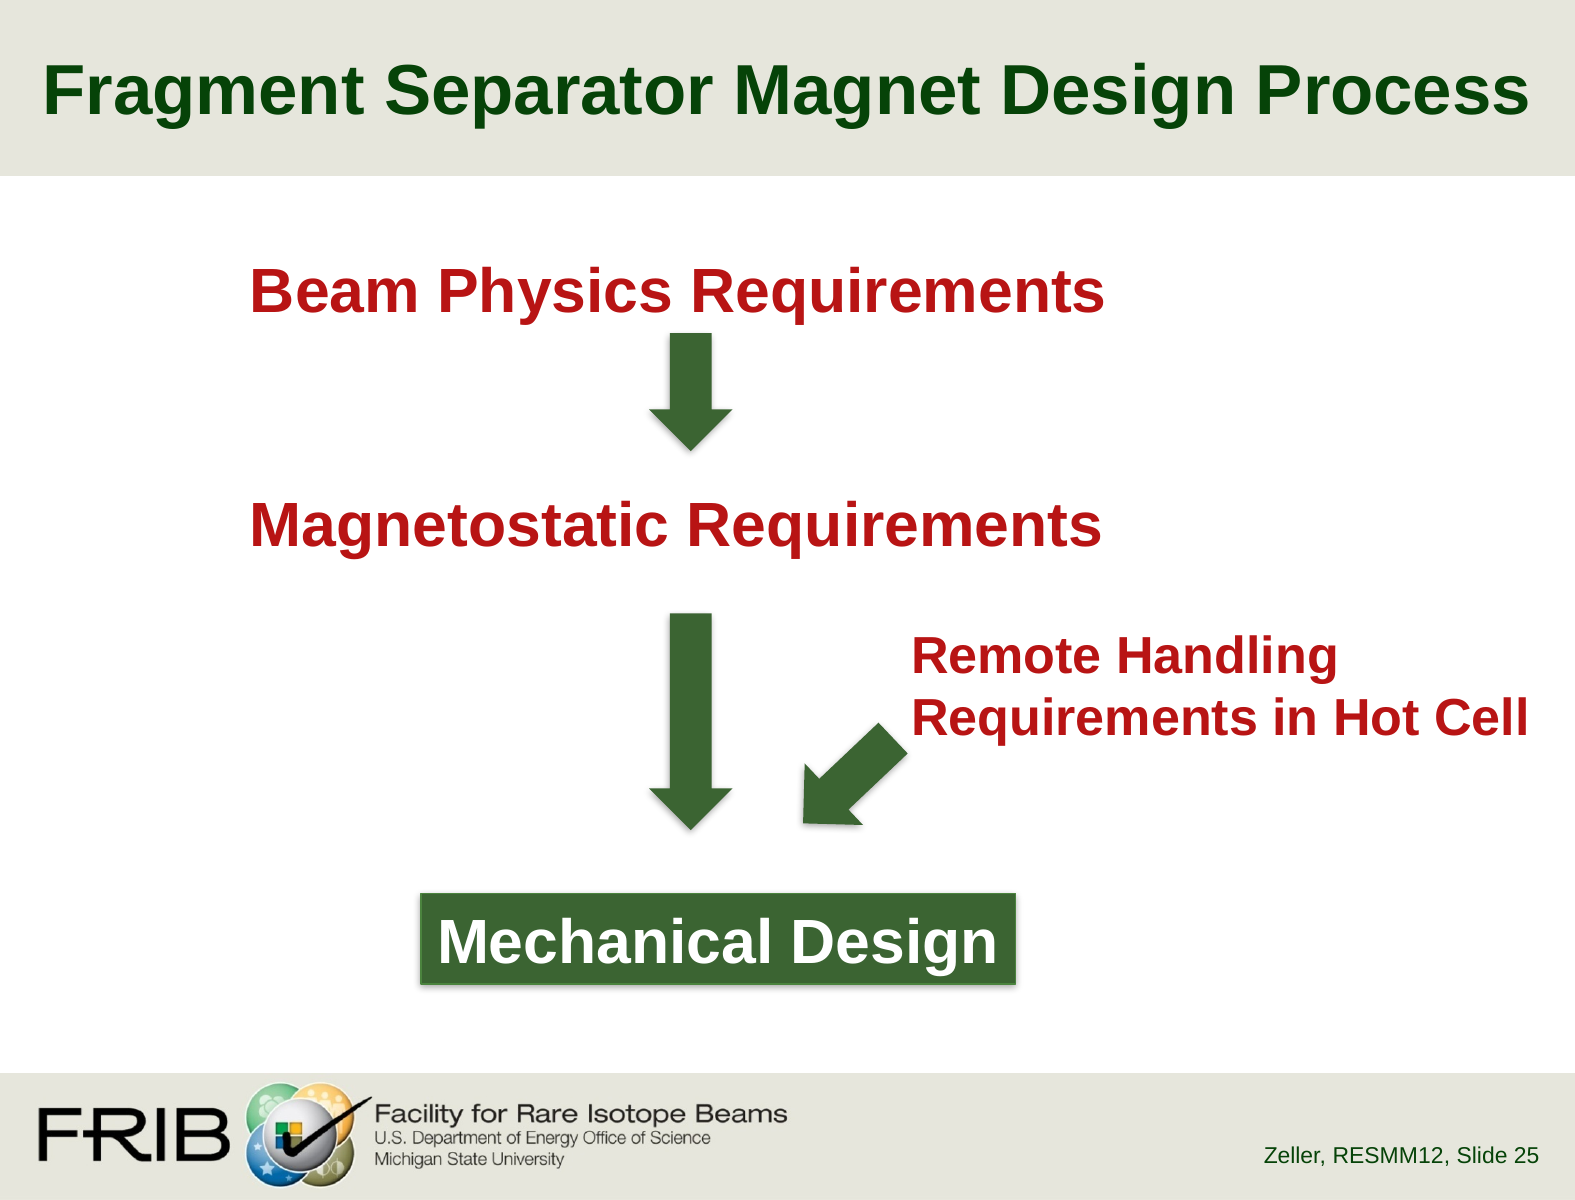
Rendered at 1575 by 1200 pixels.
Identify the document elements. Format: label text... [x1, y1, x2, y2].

text_box Mechanical Design [420, 893, 1016, 985]
picture [0, 0, 1575, 176]
picture [0, 1073, 1575, 1200]
text_box Beam Physics Requirements [234, 241, 1470, 333]
text_box [648, 612, 734, 831]
text_box [802, 722, 908, 826]
text_box [648, 332, 734, 452]
slide_number , Slide 25 [1443, 1112, 1575, 1176]
footer Zeller, RESMM12 [931, 1112, 1443, 1176]
text_box Magnetostatic Requirements [234, 476, 1523, 567]
text_box Remote Handling Requirements in Hot Cell [895, 613, 1575, 755]
title Fragment Separator Magnet Design Process [12, 49, 1563, 136]
